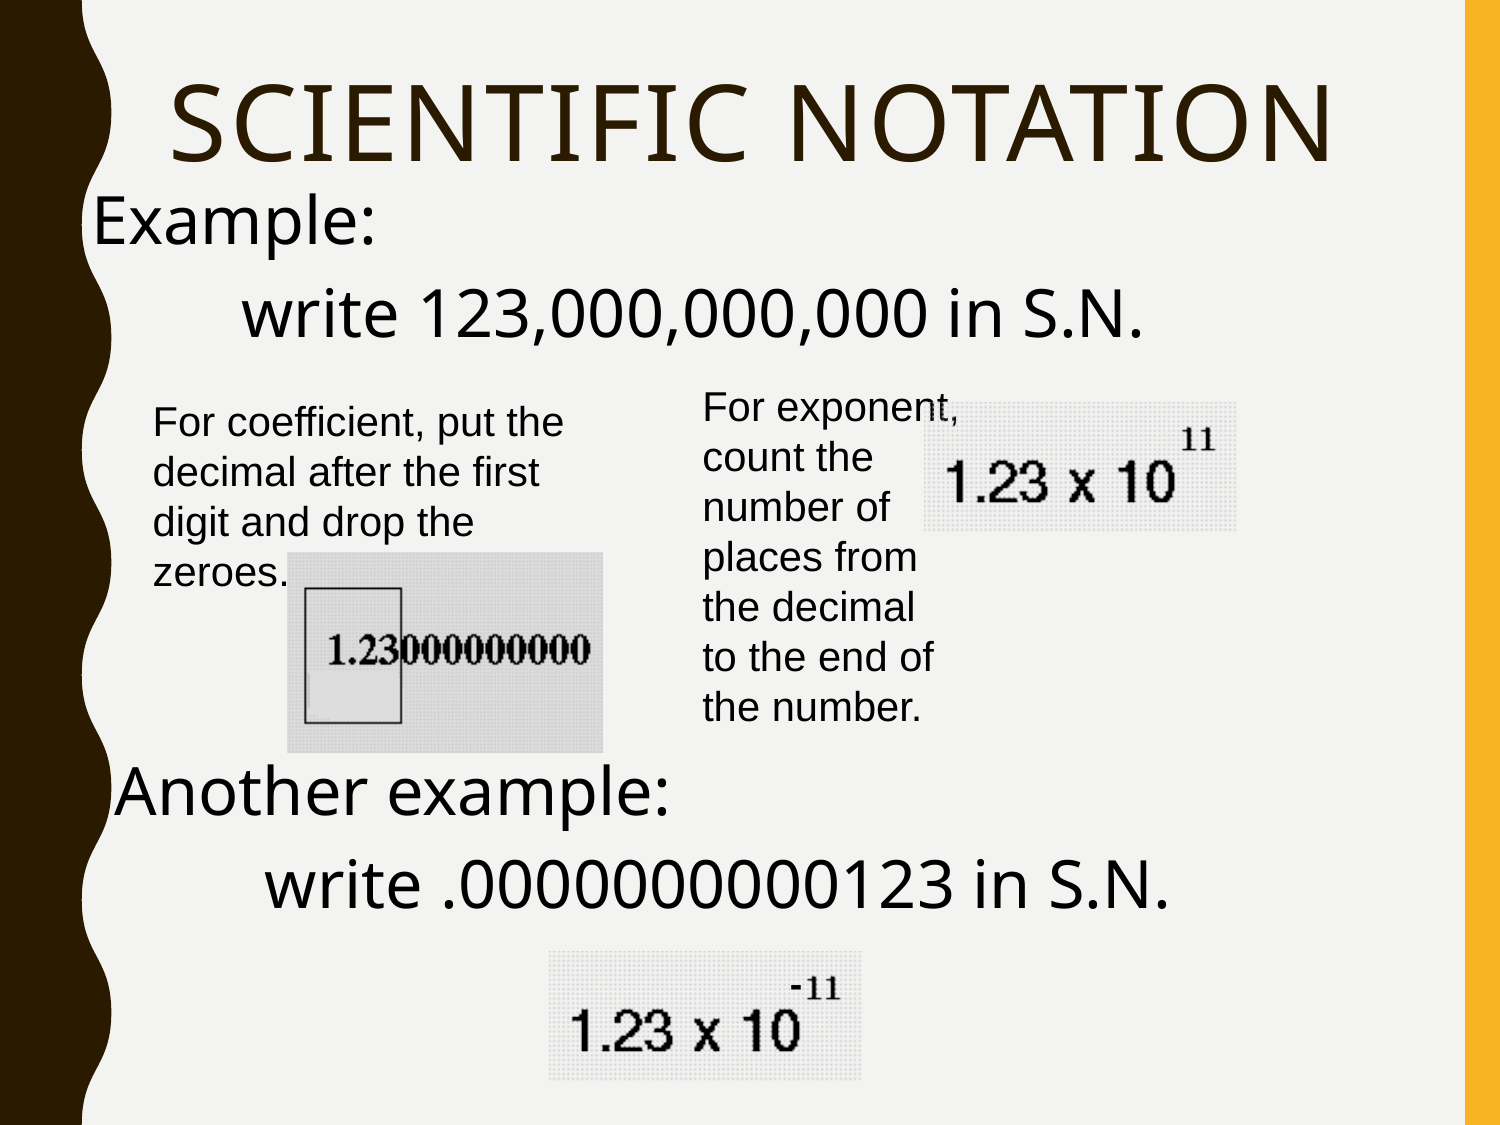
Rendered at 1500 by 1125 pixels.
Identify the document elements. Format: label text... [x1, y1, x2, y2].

picture [924, 402, 1239, 534]
text_box For coefficient, put the decimal after the first digit and drop the zeroes. [137, 387, 638, 653]
title Scientific Notation [154, 62, 1407, 170]
picture [549, 951, 864, 1083]
text_box Example: write 123,000,000,000 in S.N. [76, 170, 1427, 371]
picture [287, 552, 603, 753]
text_box For exponent, count the number of places from the decimal to the end of the number. [687, 372, 975, 738]
text_box Another example: write .0000000000123 in S.N. [99, 741, 1450, 942]
